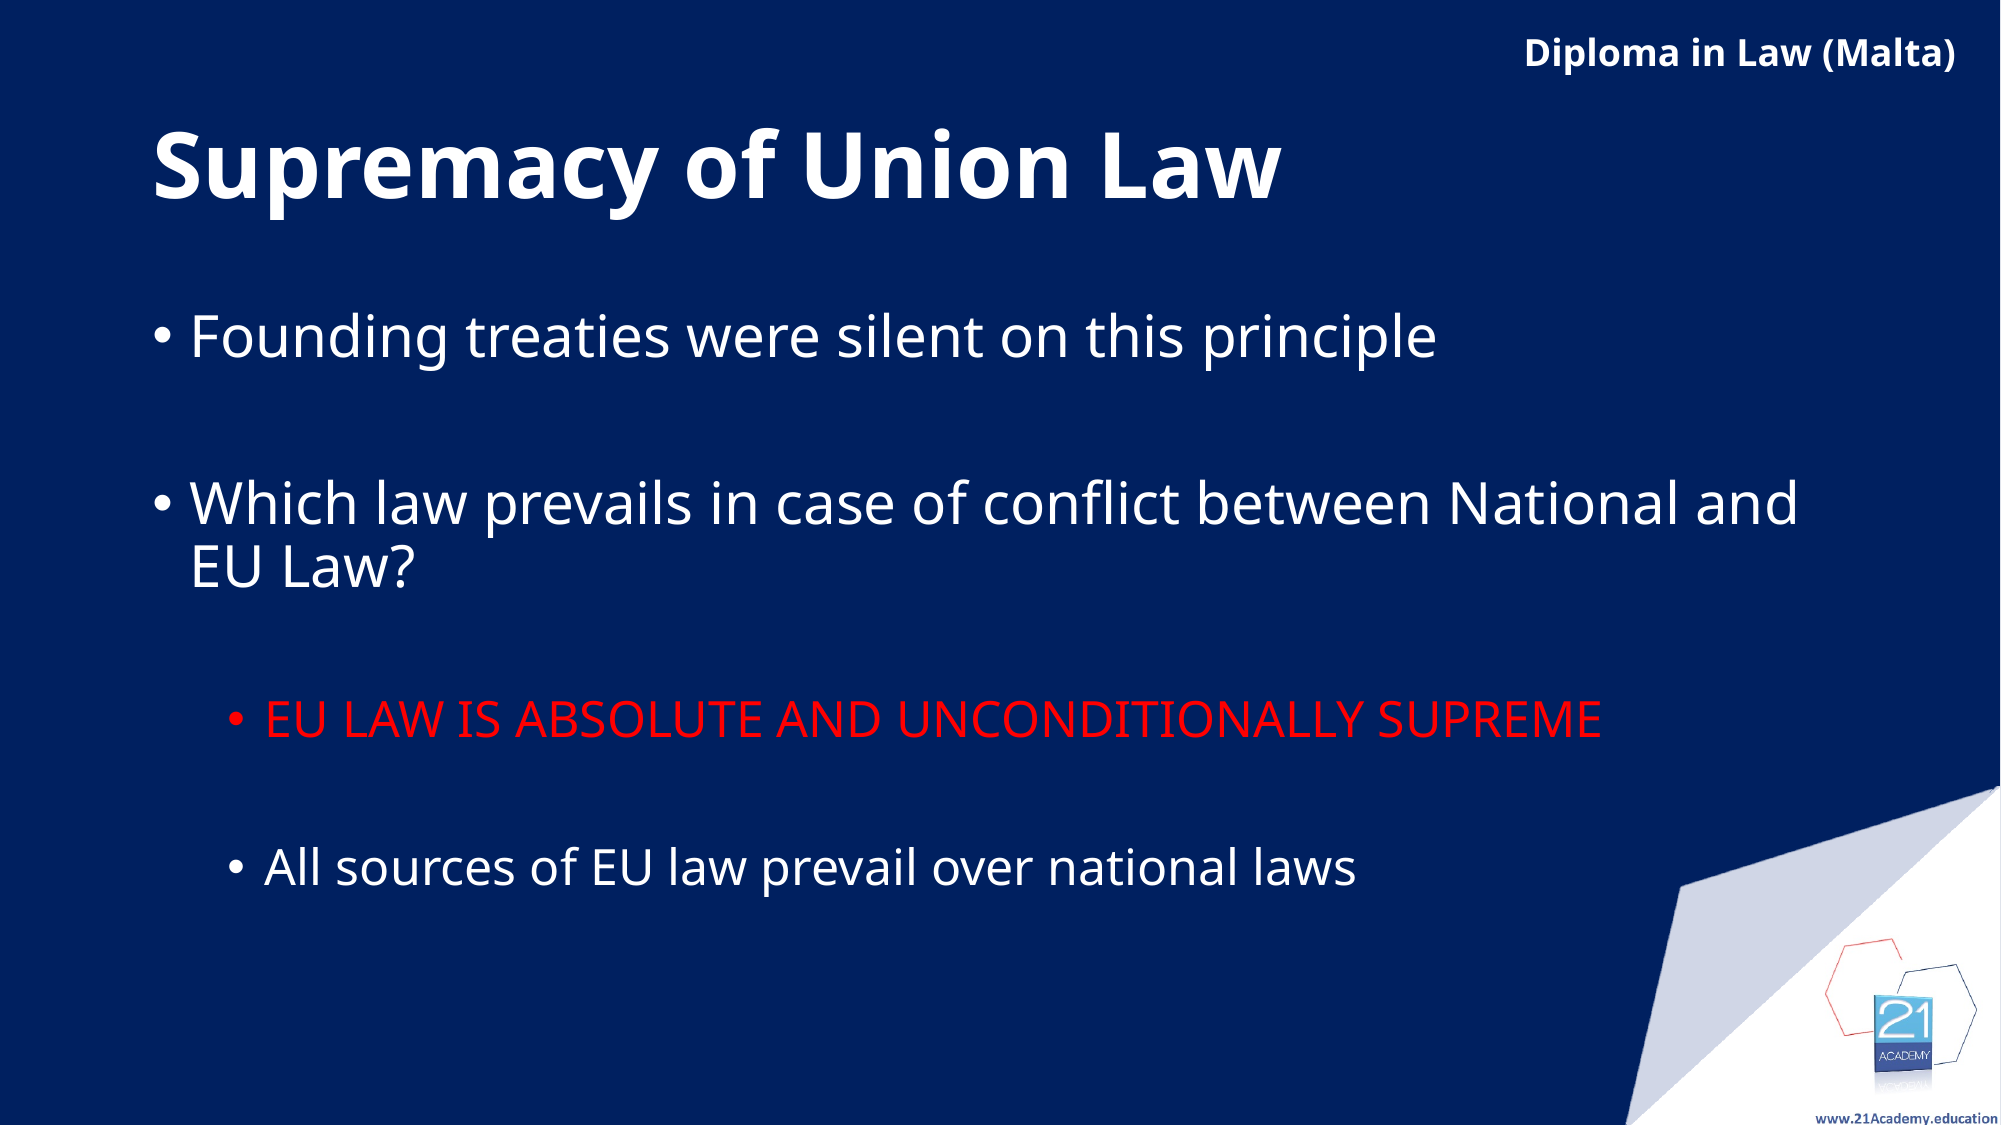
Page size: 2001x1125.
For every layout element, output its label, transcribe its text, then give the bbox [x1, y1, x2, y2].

list Founding treaties were silent on this principle Which law prevails in case of conflict between National and EU Law? EU LAW IS ABSOLUTE AND UNCONDITIONALLY SUPREME All sources of EU law prevail over national laws [137, 299, 1863, 1014]
title Supremacy of Union Law [137, 59, 1863, 278]
picture [1517, 784, 2000, 1125]
